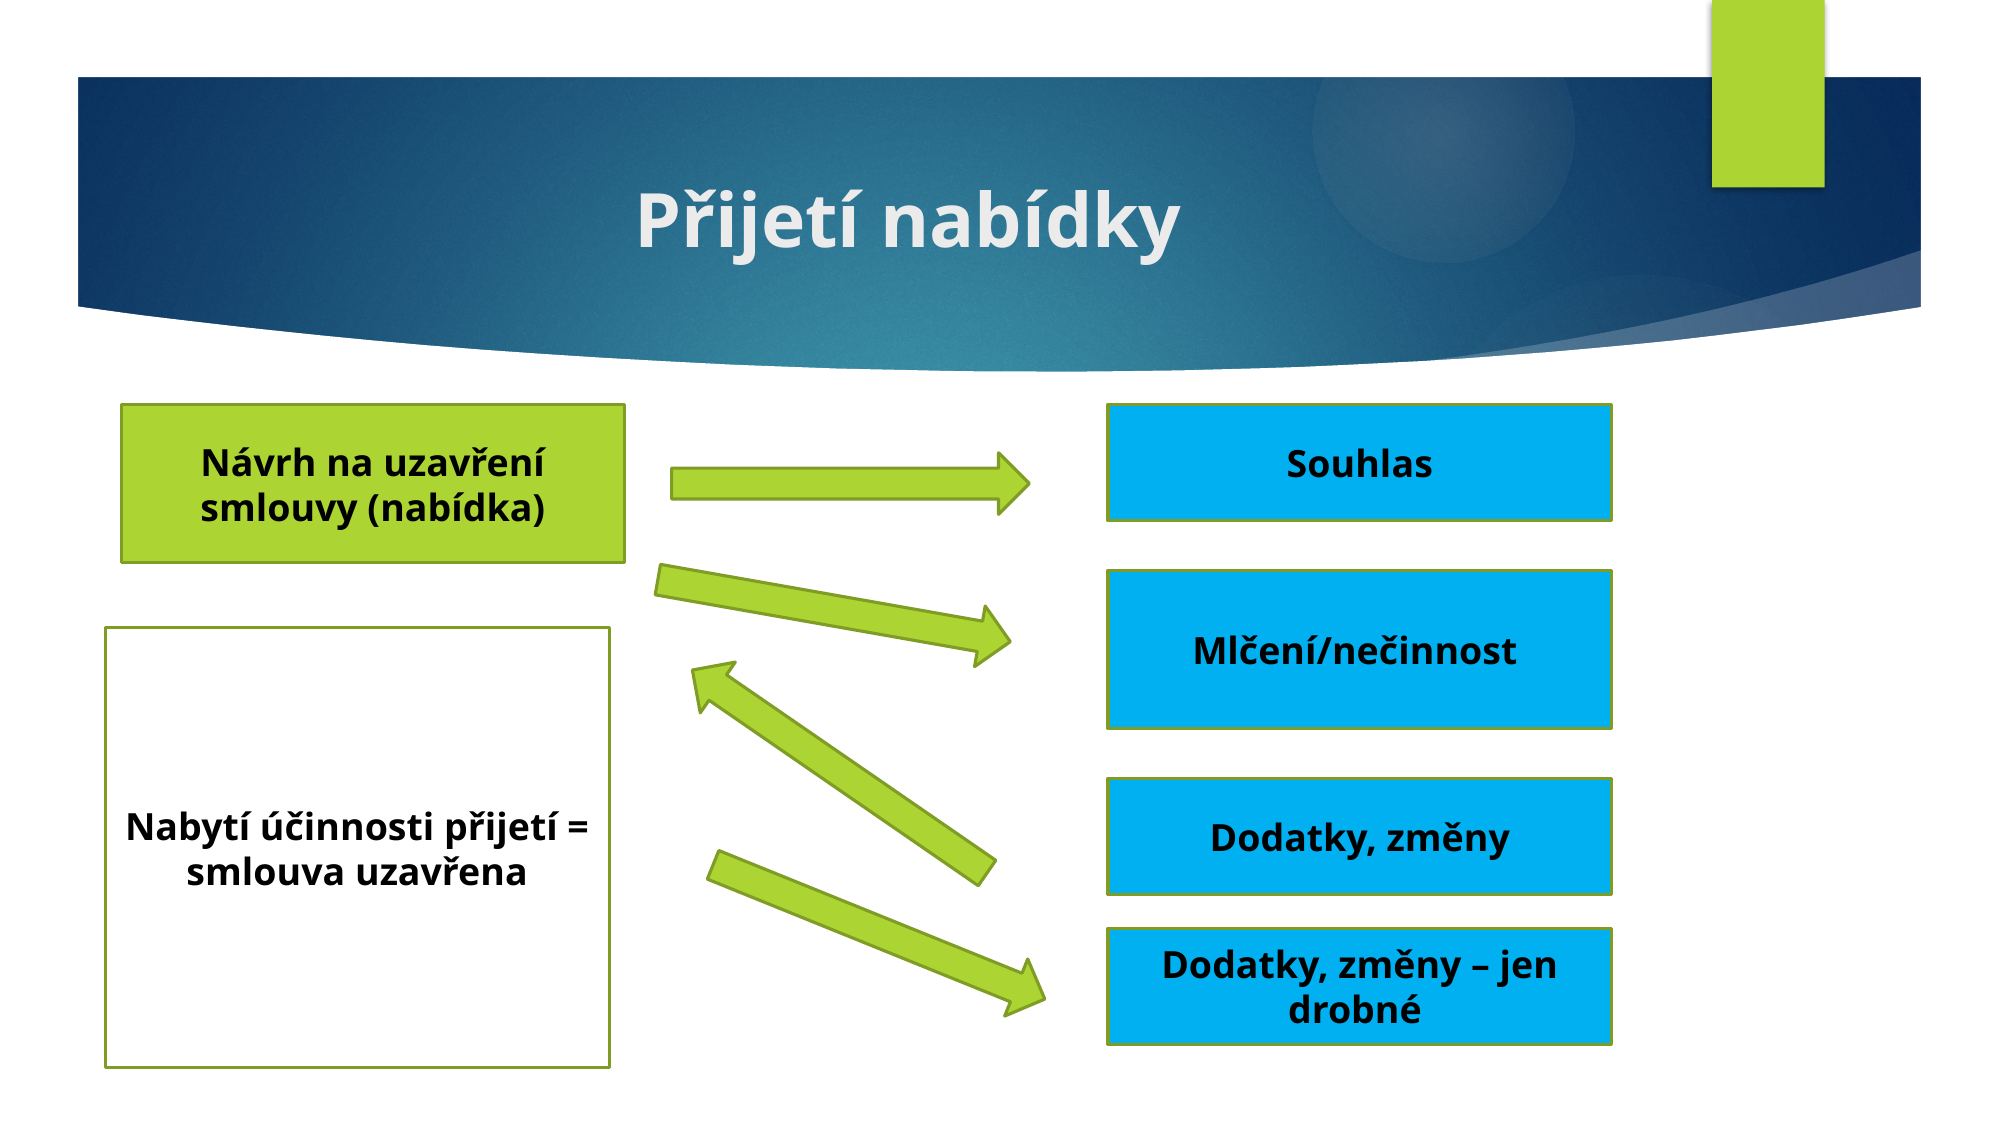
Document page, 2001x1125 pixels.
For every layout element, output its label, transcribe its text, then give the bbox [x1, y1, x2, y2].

title Přijetí nabídky [189, 159, 1627, 276]
text_box [670, 451, 1031, 516]
text_box Souhlas [1106, 403, 1613, 522]
text_box [705, 849, 1047, 1018]
text_box Návrh na uzavření smlouvy (nabídka) [120, 403, 626, 564]
text_box [653, 562, 1012, 668]
text_box [690, 660, 998, 887]
text_box Dodatky, změny [1106, 777, 1613, 896]
text_box Mlčení/nečinnost [1106, 569, 1613, 730]
text_box Nabytí účinnosti přijetí = smlouva uzavřena [104, 626, 611, 1069]
text_box Dodatky, změny – jen drobné [1106, 927, 1613, 1046]
